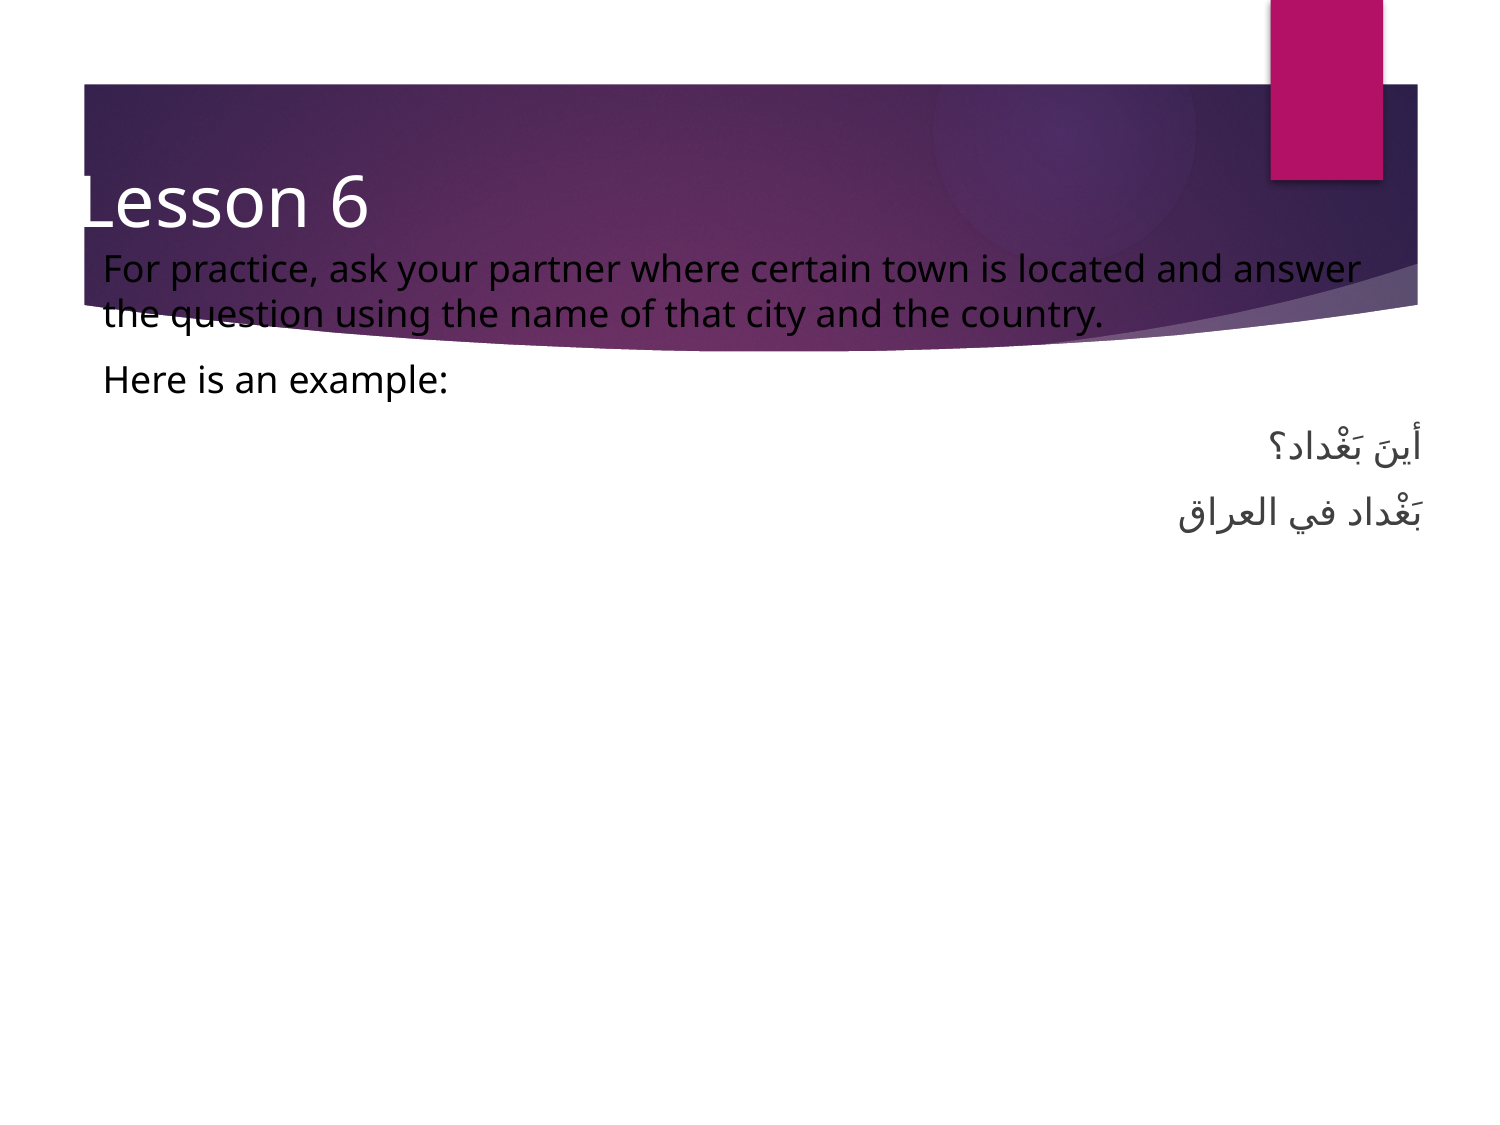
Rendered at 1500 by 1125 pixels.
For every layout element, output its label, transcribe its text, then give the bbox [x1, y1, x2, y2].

title Lesson 6 [62, 62, 1413, 250]
list For practice, ask your partner where certain town is located and answer the question using the name of that city and the country. Here is an example: أينَ بَغْداد؟ بَغْداد في العراق [87, 237, 1438, 980]
